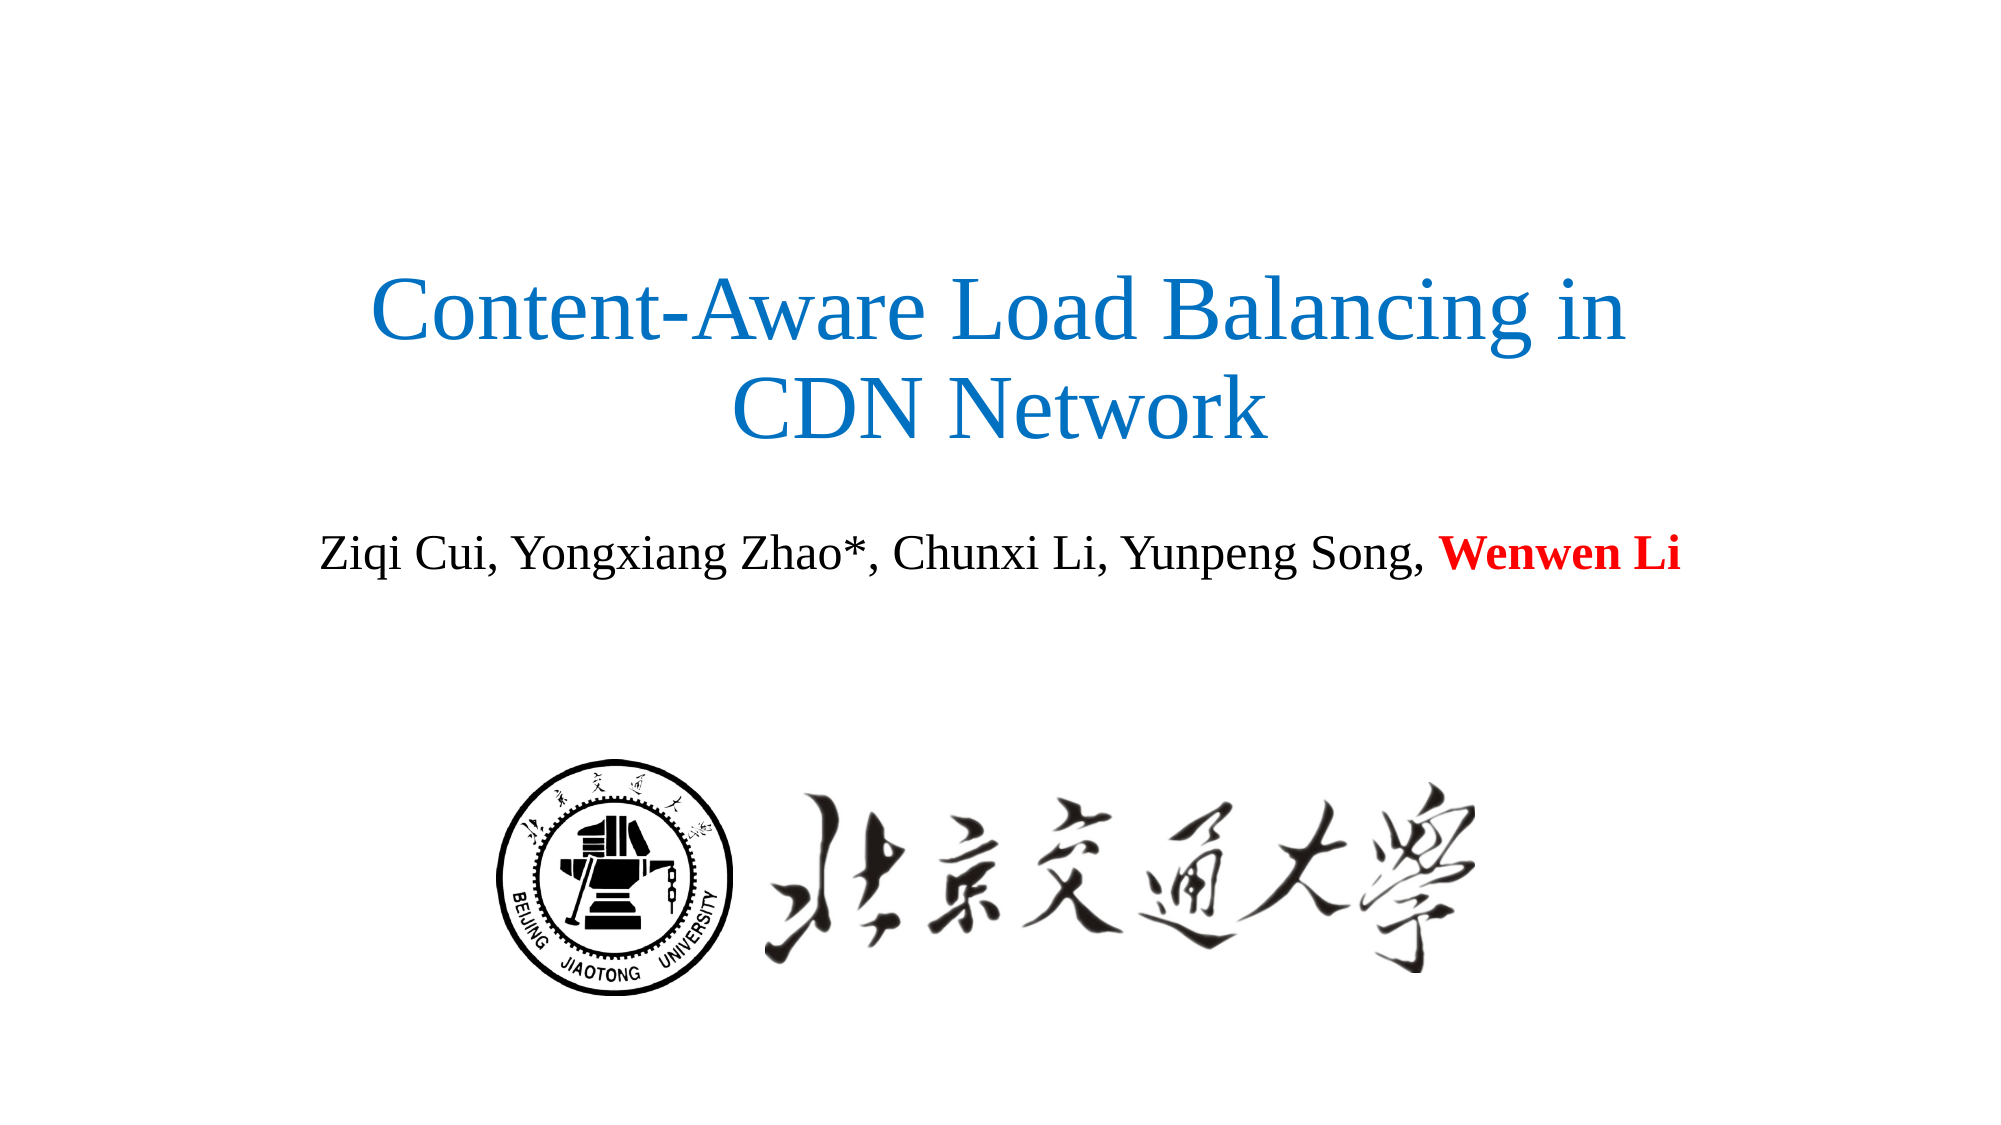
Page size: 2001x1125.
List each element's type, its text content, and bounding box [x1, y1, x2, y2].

title Content-Aware Load Balancing in CDN Network [249, 184, 1750, 518]
subtitle Ziqi Cui, Yongxiang Zhao*, Chunxi Li, Yunpeng Song, Wenwen Li [249, 518, 1750, 791]
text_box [496, 759, 1475, 996]
